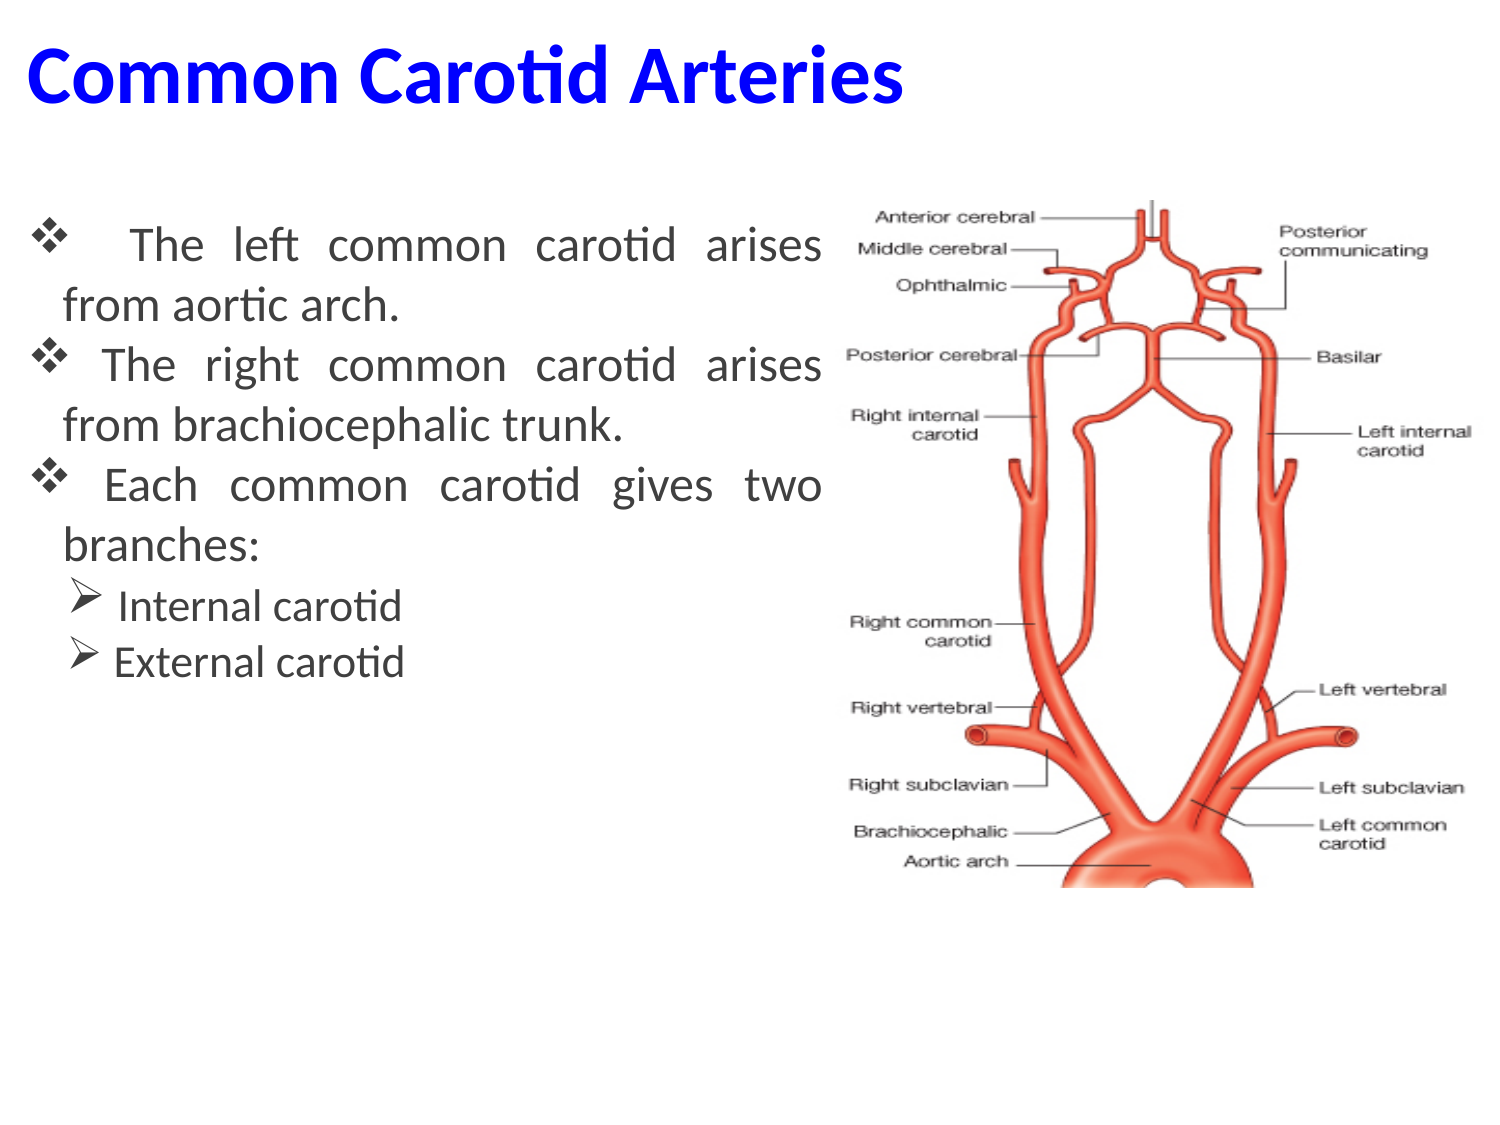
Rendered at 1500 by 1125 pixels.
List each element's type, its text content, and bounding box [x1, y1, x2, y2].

text_box The left common carotid arises from aortic arch. The right common carotid arises from brachiocephalic trunk. Each common carotid gives two branches: Internal carotid External carotid [12, 203, 815, 814]
picture [824, 199, 1485, 888]
text_box Common Carotid Arteries [12, 12, 1488, 128]
